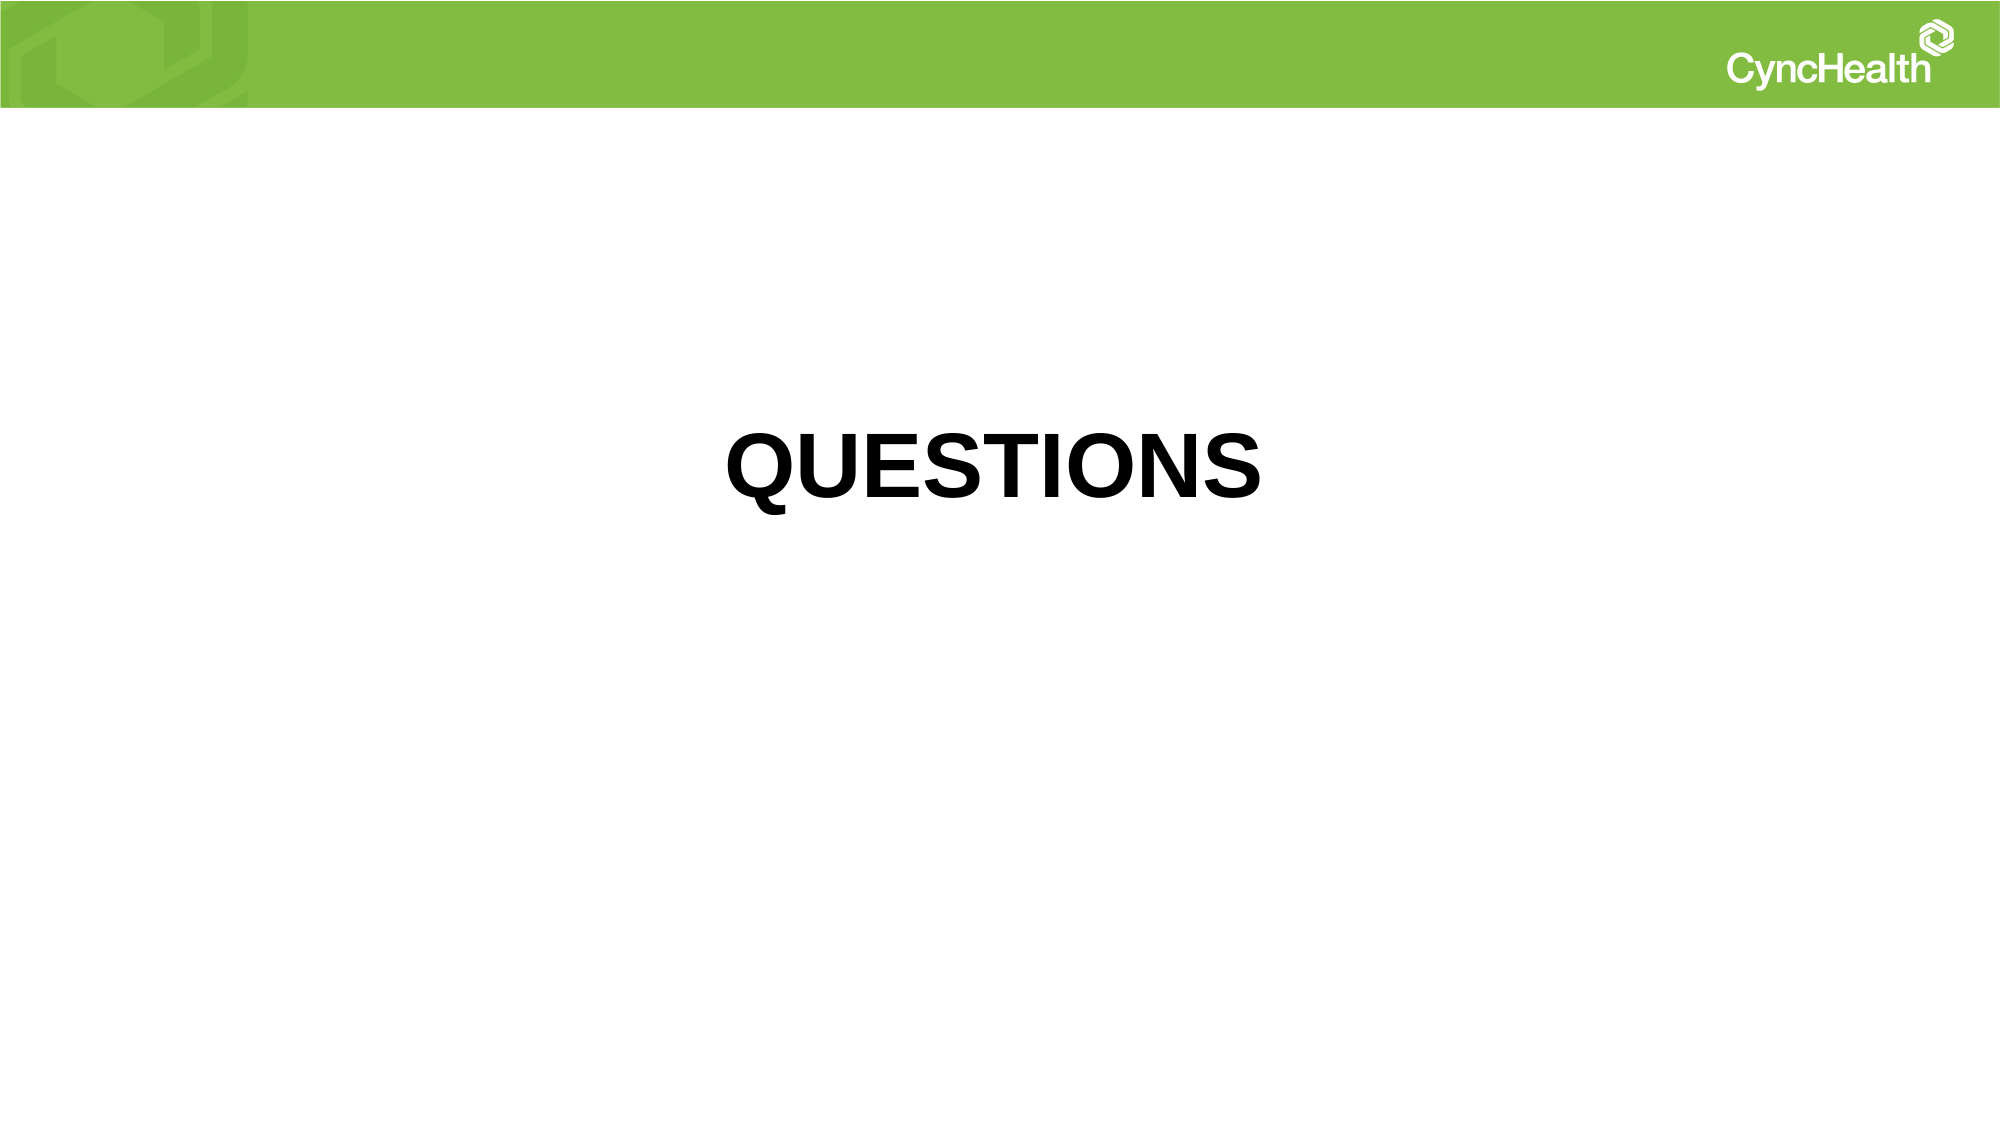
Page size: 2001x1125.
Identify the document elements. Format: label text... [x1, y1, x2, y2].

picture [0, 1, 2000, 108]
text_box QUESTIONS [680, 398, 1309, 524]
